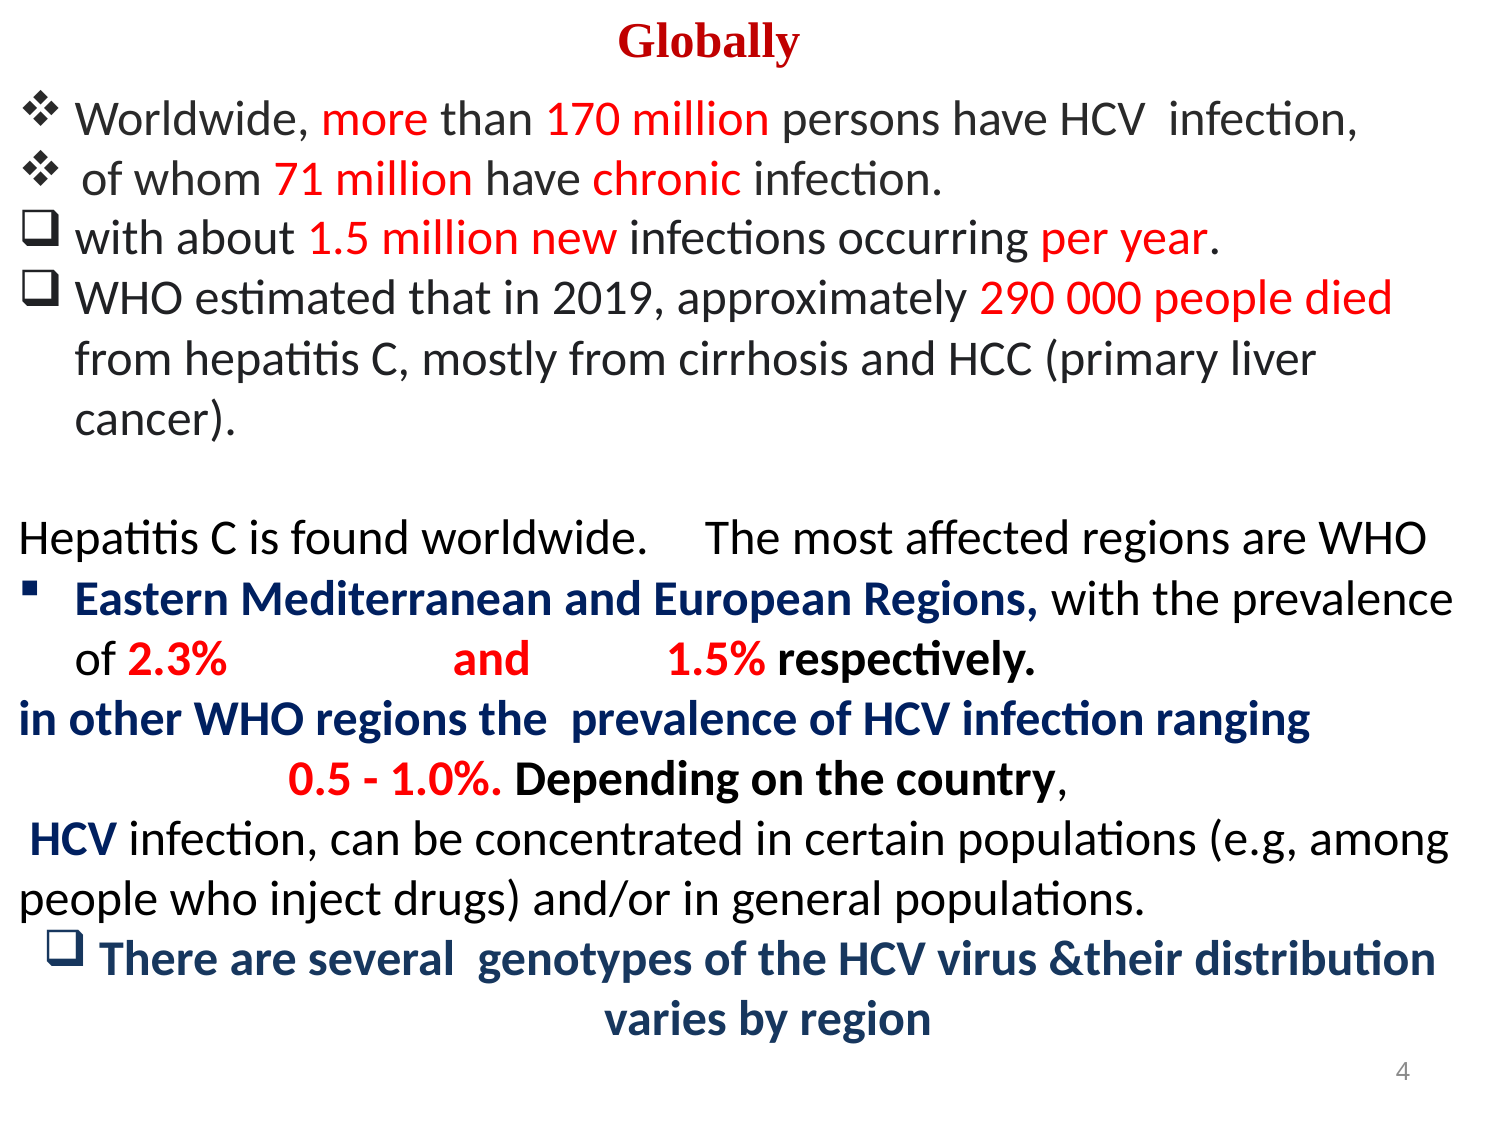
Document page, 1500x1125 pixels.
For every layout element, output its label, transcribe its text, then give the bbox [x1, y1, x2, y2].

text_box Worldwide, more than 170 million persons have HCV infection, of whom 71 million have chronic infection. with about 1.5 million new infections occurring per year. WHO estimated that in 2019, approximately 290 000 people died from hepatitis C, mostly from cirrhosis and HCC (primary liver cancer). Hepatitis C is found worldwide. The most affected regions are WHO Eastern Mediterranean and European Regions, with the prevalence of 2.3% and 1.5% respectively. in other WHO regions the prevalence of HCV infection ranging 0.5 - 1.0%. Depending on the country, HCV infection, can be concentrated in certain populations (e.g, among people who inject drugs) and/or in general populations. There are several genotypes of the HCV virus &their distribution varies by region [3, 77, 1477, 645]
text_box Globally [0, 0, 1483, 75]
text_box [3, 645, 1490, 706]
text_box Worldwide, more than 170 million persons have HCV infection, of whom 71 million have chronic infection. with about 1.5 million new infections occurring per year. WHO estimated that in 2019, approximately 290 000 people died from hepatitis C, mostly from cirrhosis and HCC (primary liver cancer). Hepatitis C is found worldwide. The most affected regions are WHO Eastern Mediterranean and European Regions, with the prevalence of 2.3% and 1.5% respectively. in other WHO regions the prevalence of HCV infection ranging 0.5 - 1.0%. Depending on the country, HCV infection, can be concentrated in certain populations (e.g, among people who inject drugs) and/or in general populations. There are several genotypes of the HCV virus &their distribution varies by region [3, 706, 1477, 1113]
